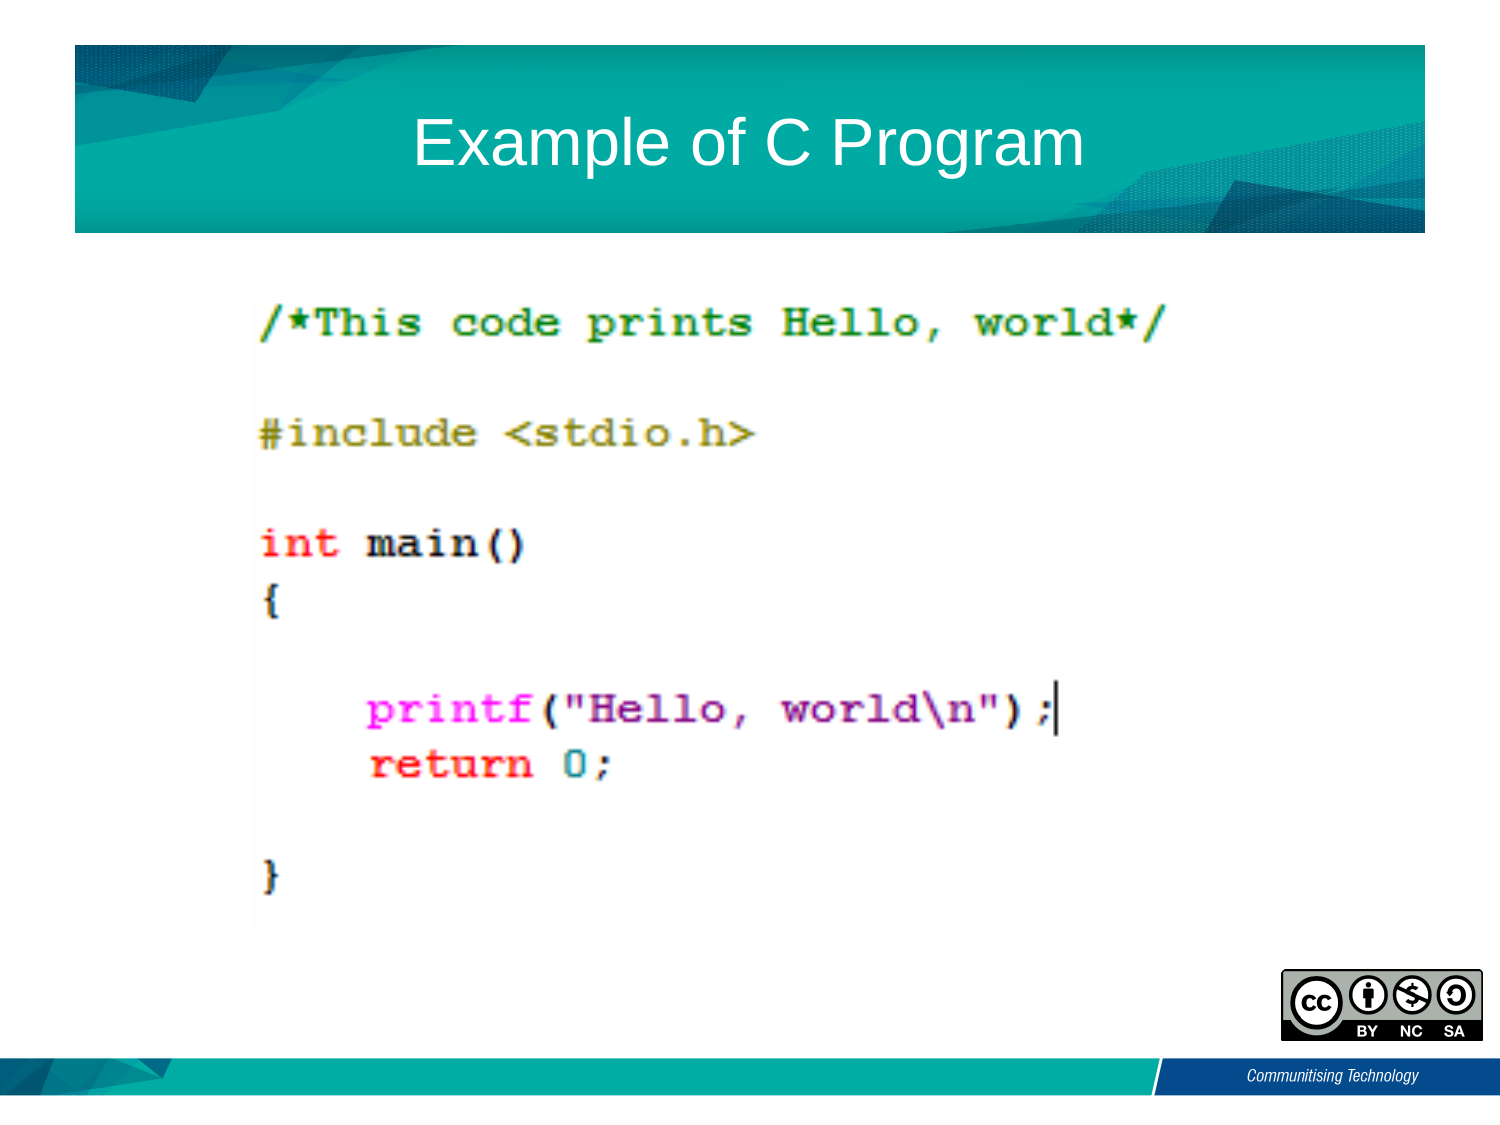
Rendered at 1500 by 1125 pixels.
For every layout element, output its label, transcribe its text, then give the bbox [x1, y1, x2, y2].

title Example of C Program [75, 45, 1425, 233]
picture [0, 0, 1500, 1125]
